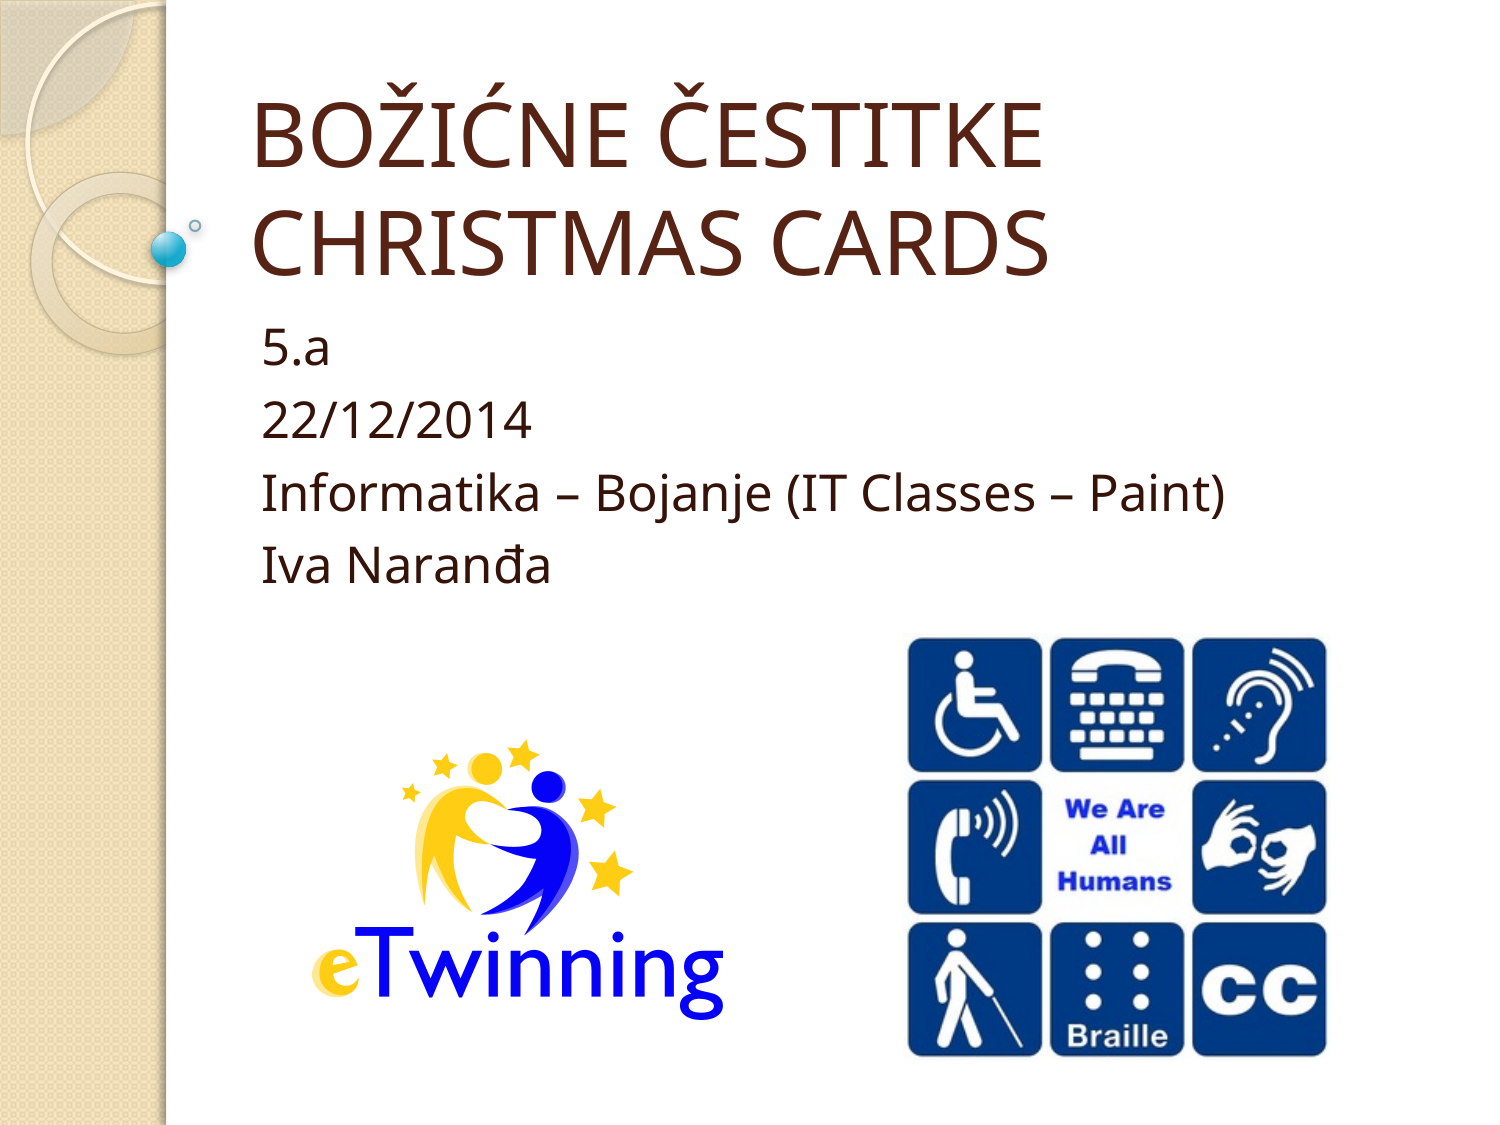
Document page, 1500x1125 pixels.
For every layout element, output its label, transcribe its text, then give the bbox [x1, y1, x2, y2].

picture [903, 633, 1332, 1062]
picture [312, 739, 724, 1020]
subtitle 5.a 22/12/2014 Informatika – Bojanje (IT Classes – Paint) Iva Naranđa [242, 314, 1458, 602]
title BOŽIĆNE ČESTITKE CHRISTMAS CARDS [234, 59, 1450, 301]
